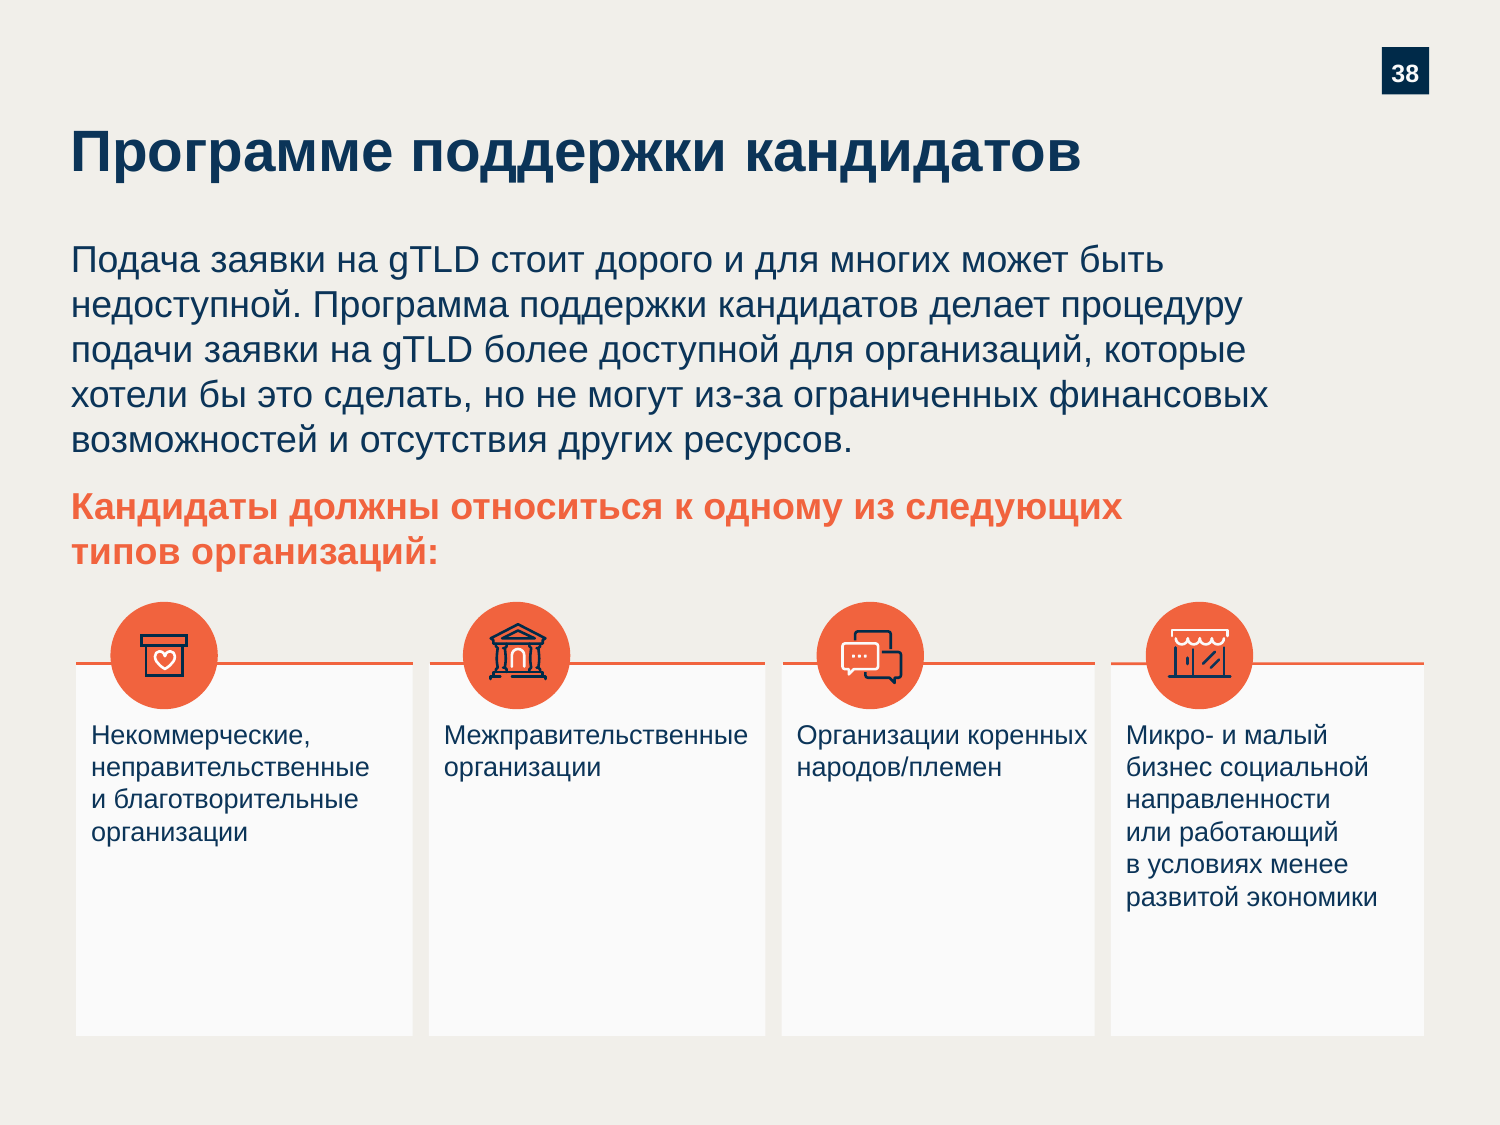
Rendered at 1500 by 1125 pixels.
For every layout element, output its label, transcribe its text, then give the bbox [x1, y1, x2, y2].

text_box Кандидаты должны относиться к одному из следующих типов организаций: [70, 482, 1231, 571]
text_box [1168, 629, 1231, 679]
text_box Организации коренных народов/племен [781, 663, 1095, 1036]
text_box [1148, 671, 1251, 710]
text_box [819, 673, 922, 710]
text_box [490, 624, 546, 680]
text_box [113, 673, 215, 710]
text_box Межправительственные организации [428, 665, 766, 1036]
text_box Некоммерческие, неправительственные и благотворительные организации [76, 669, 413, 1036]
text_box [462, 601, 571, 663]
text_box Микро- и малый бизнес социальной направленности или работающий в условиях менее развитой экономики [1110, 669, 1424, 1036]
text_box [465, 673, 568, 710]
text_box [816, 601, 924, 663]
text_box [110, 601, 218, 663]
text_box [1145, 601, 1254, 662]
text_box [141, 635, 187, 676]
text_box Подача заявки на gTLD стоит дорого и для многих может быть недоступной. Программа поддержки кандидатов делает процедуру подачи заявки на gTLD более доступной для организаций, которые хотели бы это сделать, но не могут из-за ограниченных финансовых возможностей и отсутствия других ресурсов. [70, 234, 1307, 459]
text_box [842, 631, 902, 684]
title Программе поддержки кандидатов [70, 112, 1200, 195]
